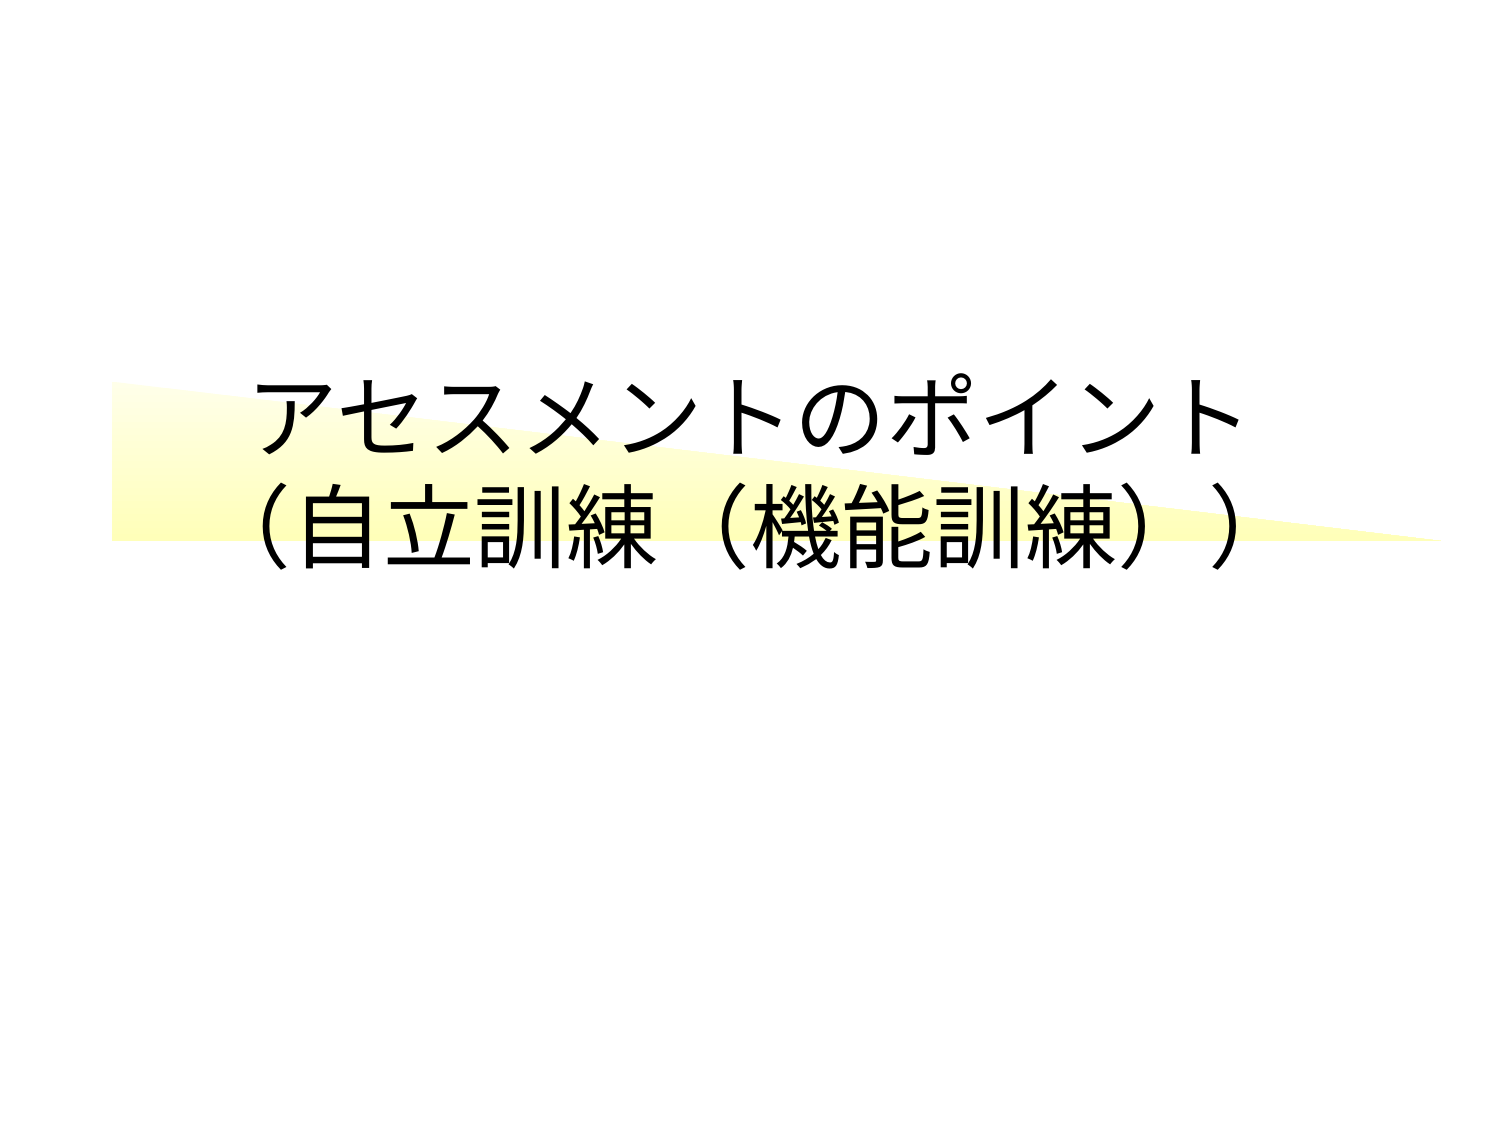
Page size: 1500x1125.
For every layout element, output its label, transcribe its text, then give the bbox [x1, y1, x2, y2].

title アセスメントのポイント （自立訓練（機能訓練）） [112, 349, 1388, 591]
text_box [1388, 534, 1442, 542]
